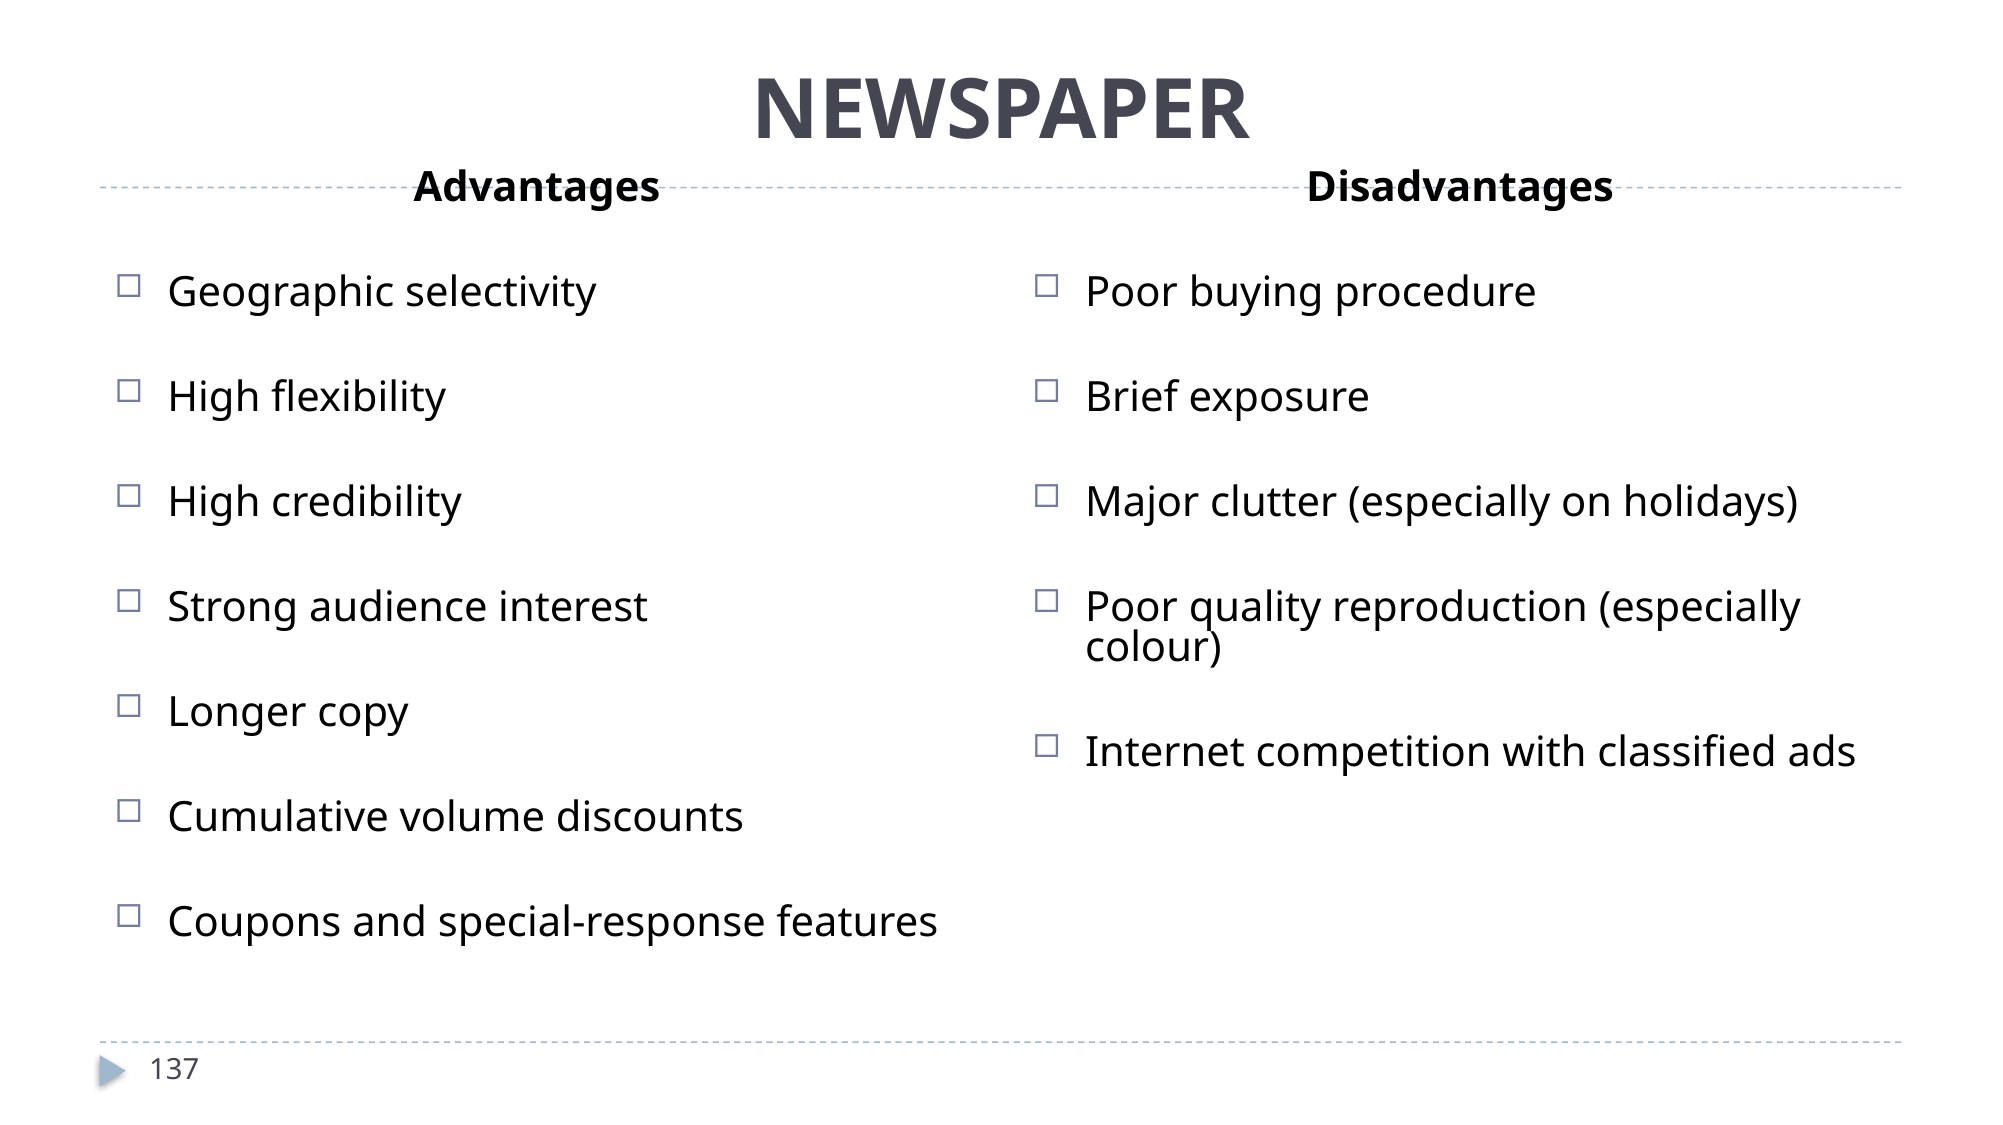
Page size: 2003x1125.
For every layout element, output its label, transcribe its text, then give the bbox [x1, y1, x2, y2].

list Disadvantages Poor buying procedure Brief exposure Major clutter (especially on holidays) Poor quality reproduction (especially colour) Internet competition with classified ads [1017, 162, 1903, 1005]
title NEWSPAPER [100, 45, 1903, 163]
list Advantages Geographic selectivity High flexibility High credibility Strong audience interest Longer copy Cumulative volume discounts Coupons and special-response features [100, 162, 985, 1005]
slide_number 137 [134, 1042, 568, 1103]
